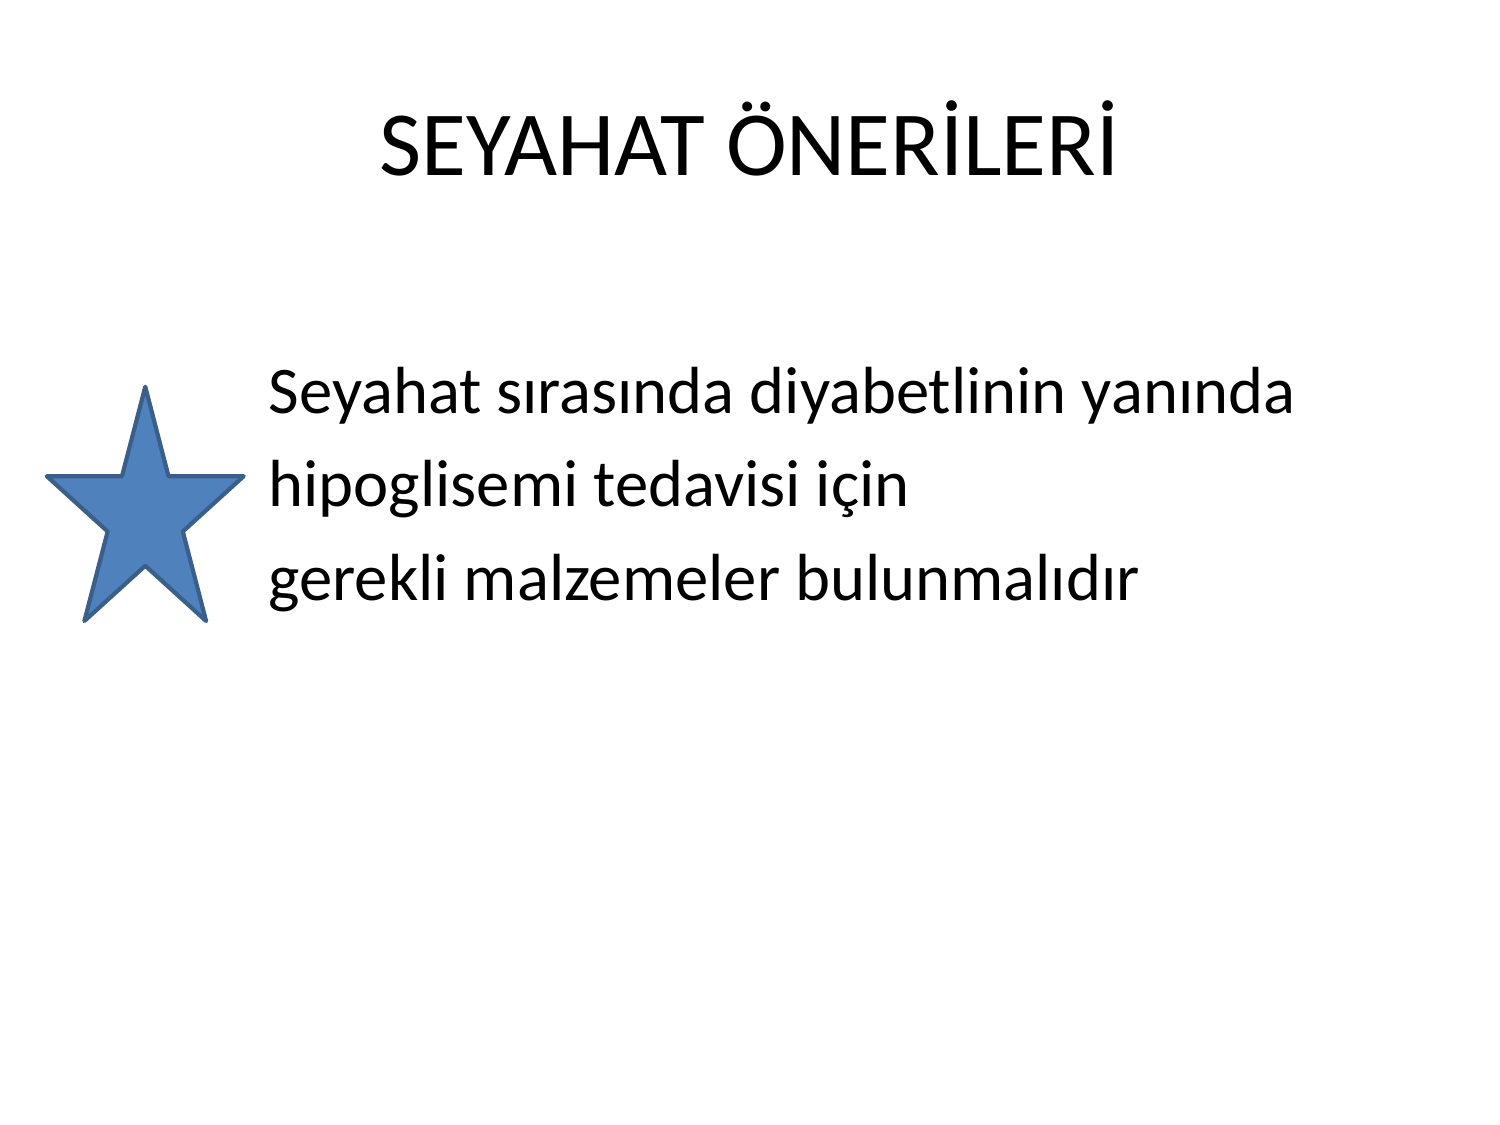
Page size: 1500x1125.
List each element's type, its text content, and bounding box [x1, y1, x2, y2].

list Seyahat sırasında diyabetlinin yanında hipoglisemi tedavisi için gerekli malzemeler bulunmalıdır [58, 246, 1409, 989]
text_box [44, 384, 246, 623]
title SEYAHAT ÖNERİLERİ [75, 45, 1425, 233]
